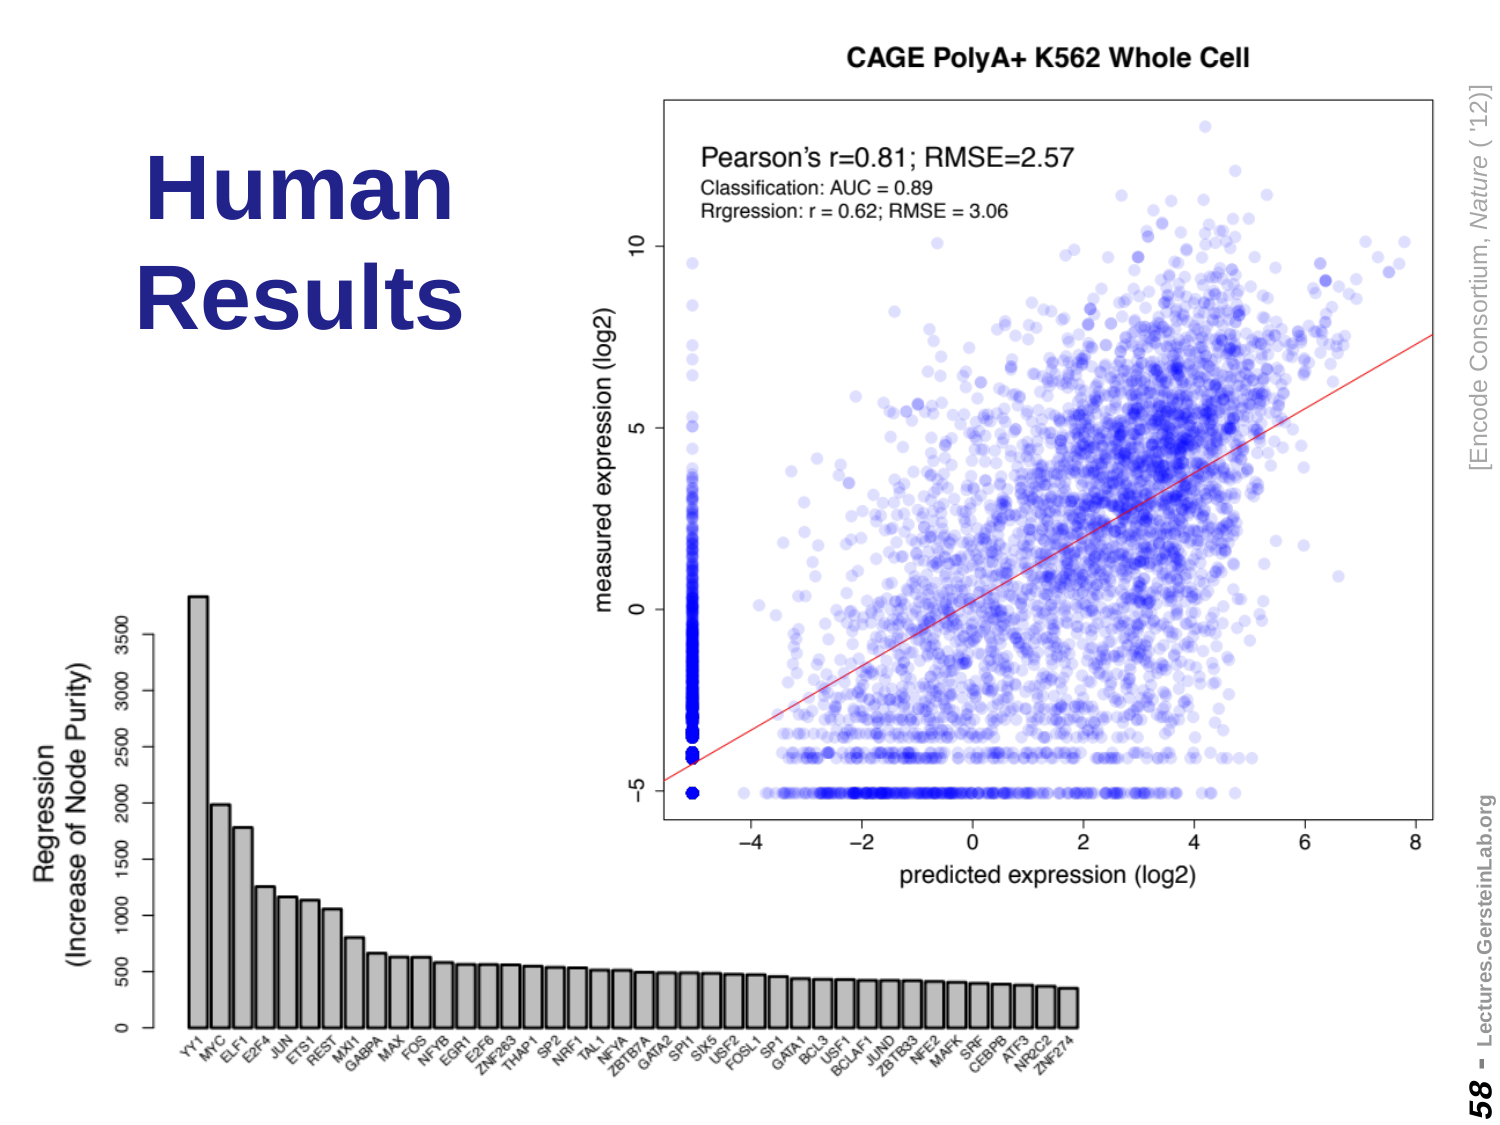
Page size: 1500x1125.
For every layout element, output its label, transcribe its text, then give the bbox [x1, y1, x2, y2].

title Human Results [46, 84, 555, 392]
text_box [Encode Consortium, Nature ( '12)] [1454, 69, 1500, 487]
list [0, 578, 1155, 1125]
picture [579, 0, 1445, 948]
